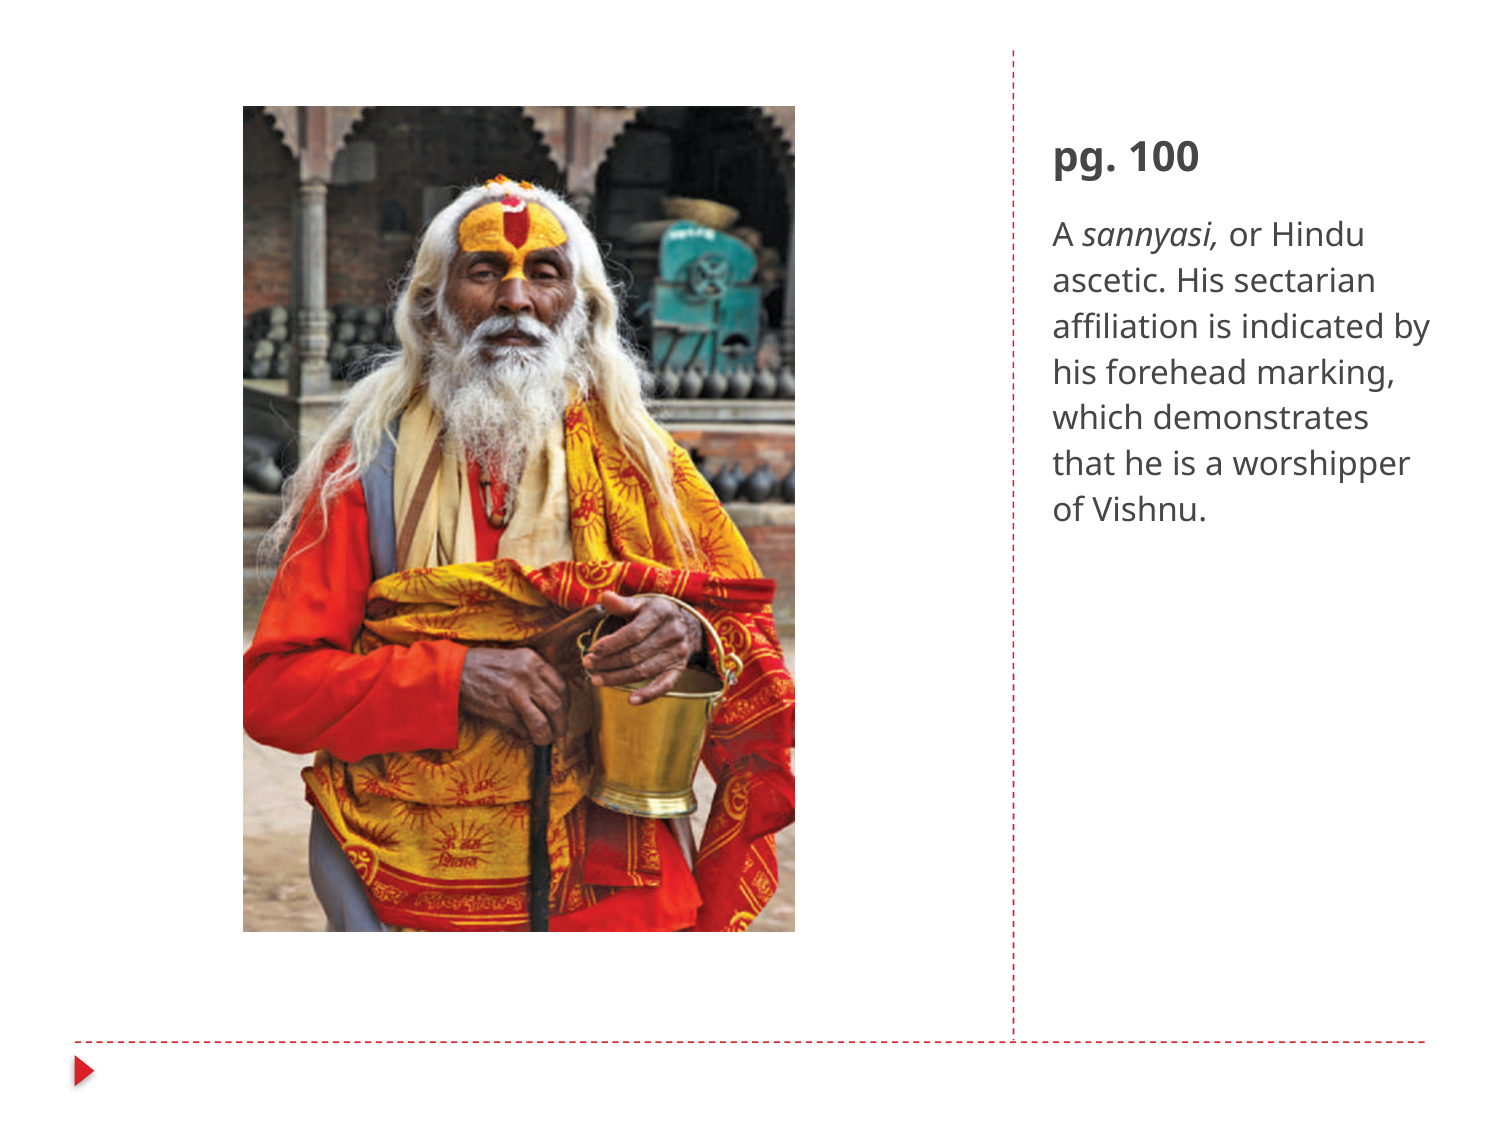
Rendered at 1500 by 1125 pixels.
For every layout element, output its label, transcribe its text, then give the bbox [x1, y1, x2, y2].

list A sannyasi, or Hindu ascetic. His sectarian affiliation is indicated by his forehead marking, which demonstrates that he is a worshipper of Vishnu. [1037, 200, 1450, 995]
title pg. 100 [1037, 50, 1450, 188]
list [242, 105, 795, 932]
